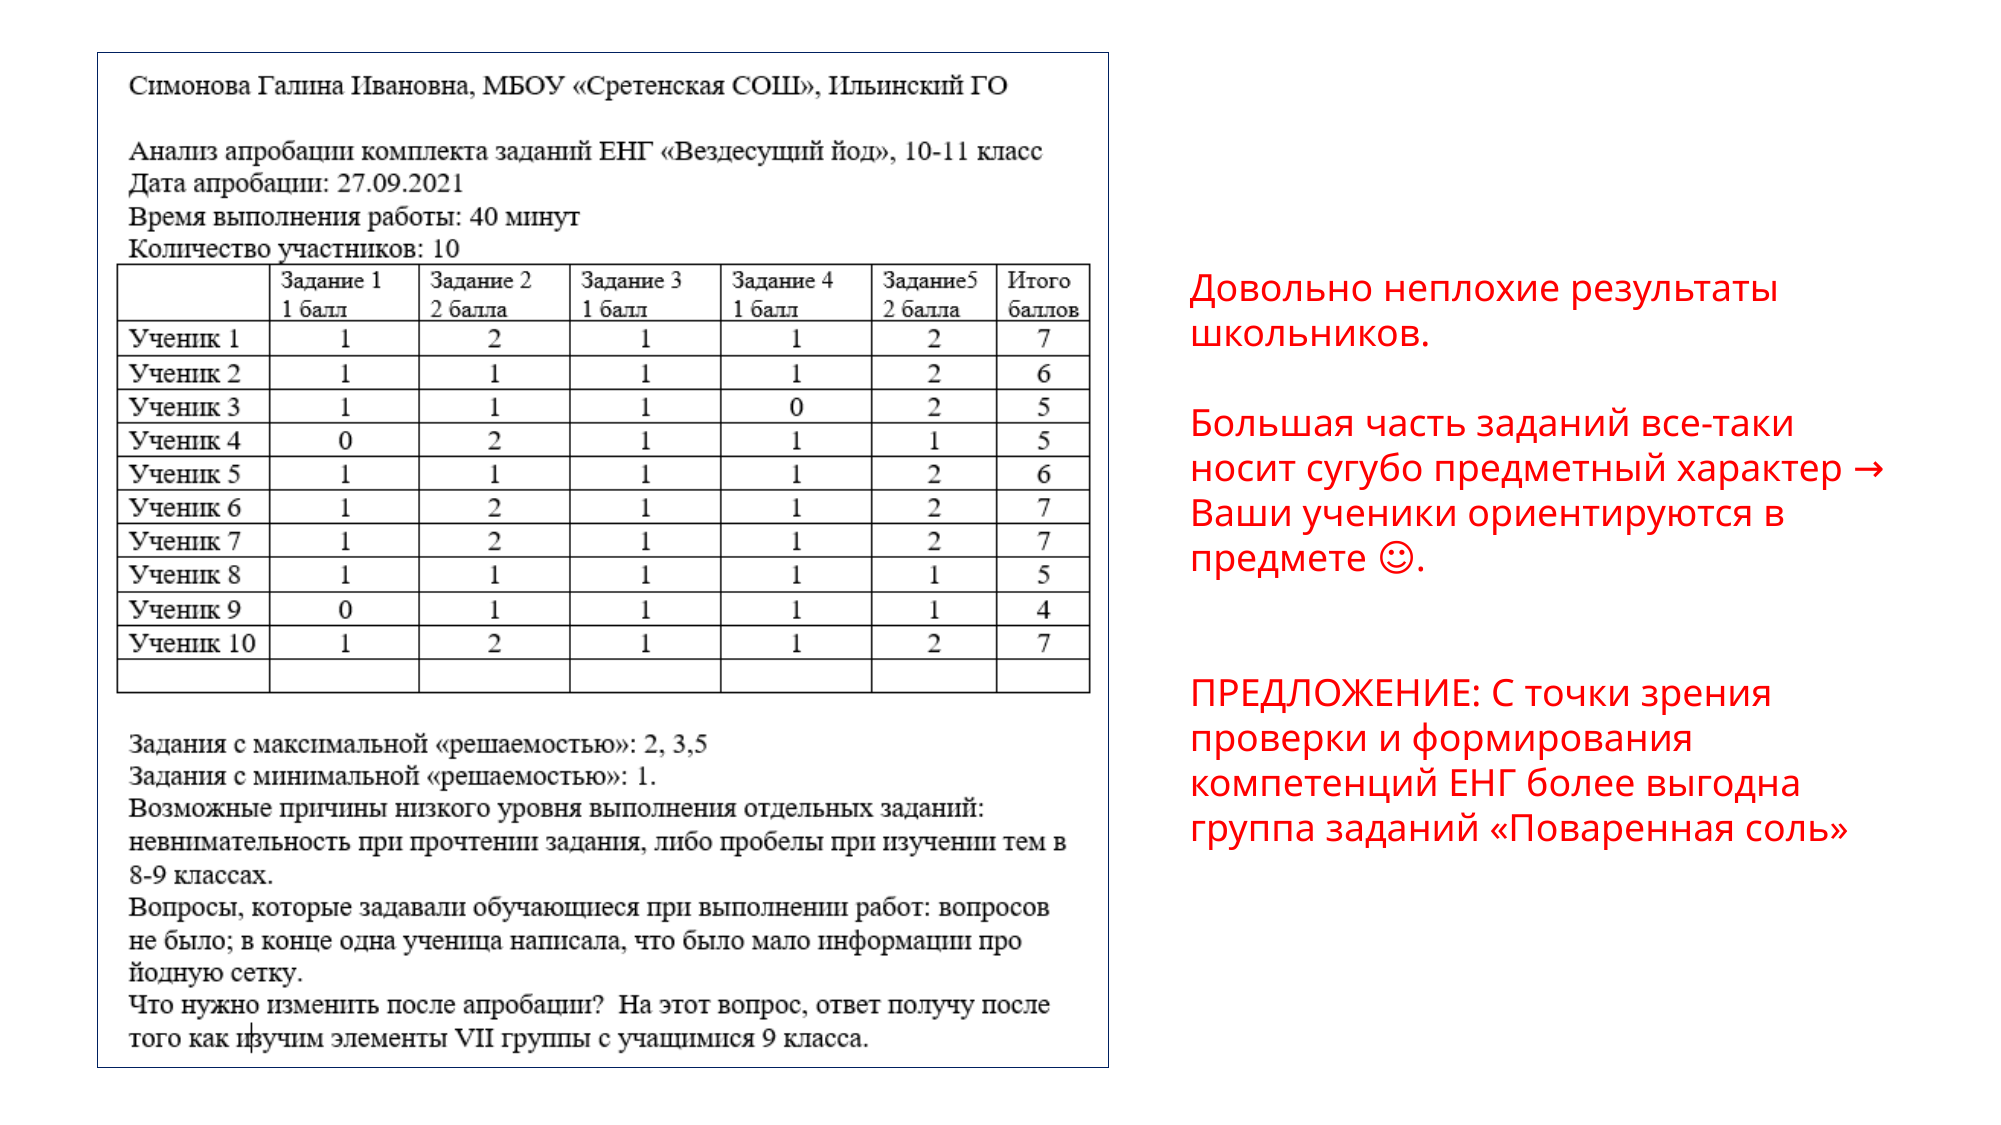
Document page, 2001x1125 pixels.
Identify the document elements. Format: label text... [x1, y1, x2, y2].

picture [97, 52, 1109, 1067]
text_box Довольно неплохие результаты школьников. Большая часть заданий все-таки носит сугубо предметный характер → Ваши ученики ориентируются в предмете ☺. ПРЕДЛОЖЕНИЕ: С точки зрения проверки и формирования компетенций ЕНГ более выгодна группа заданий «Поваренная соль» [1175, 256, 1907, 857]
